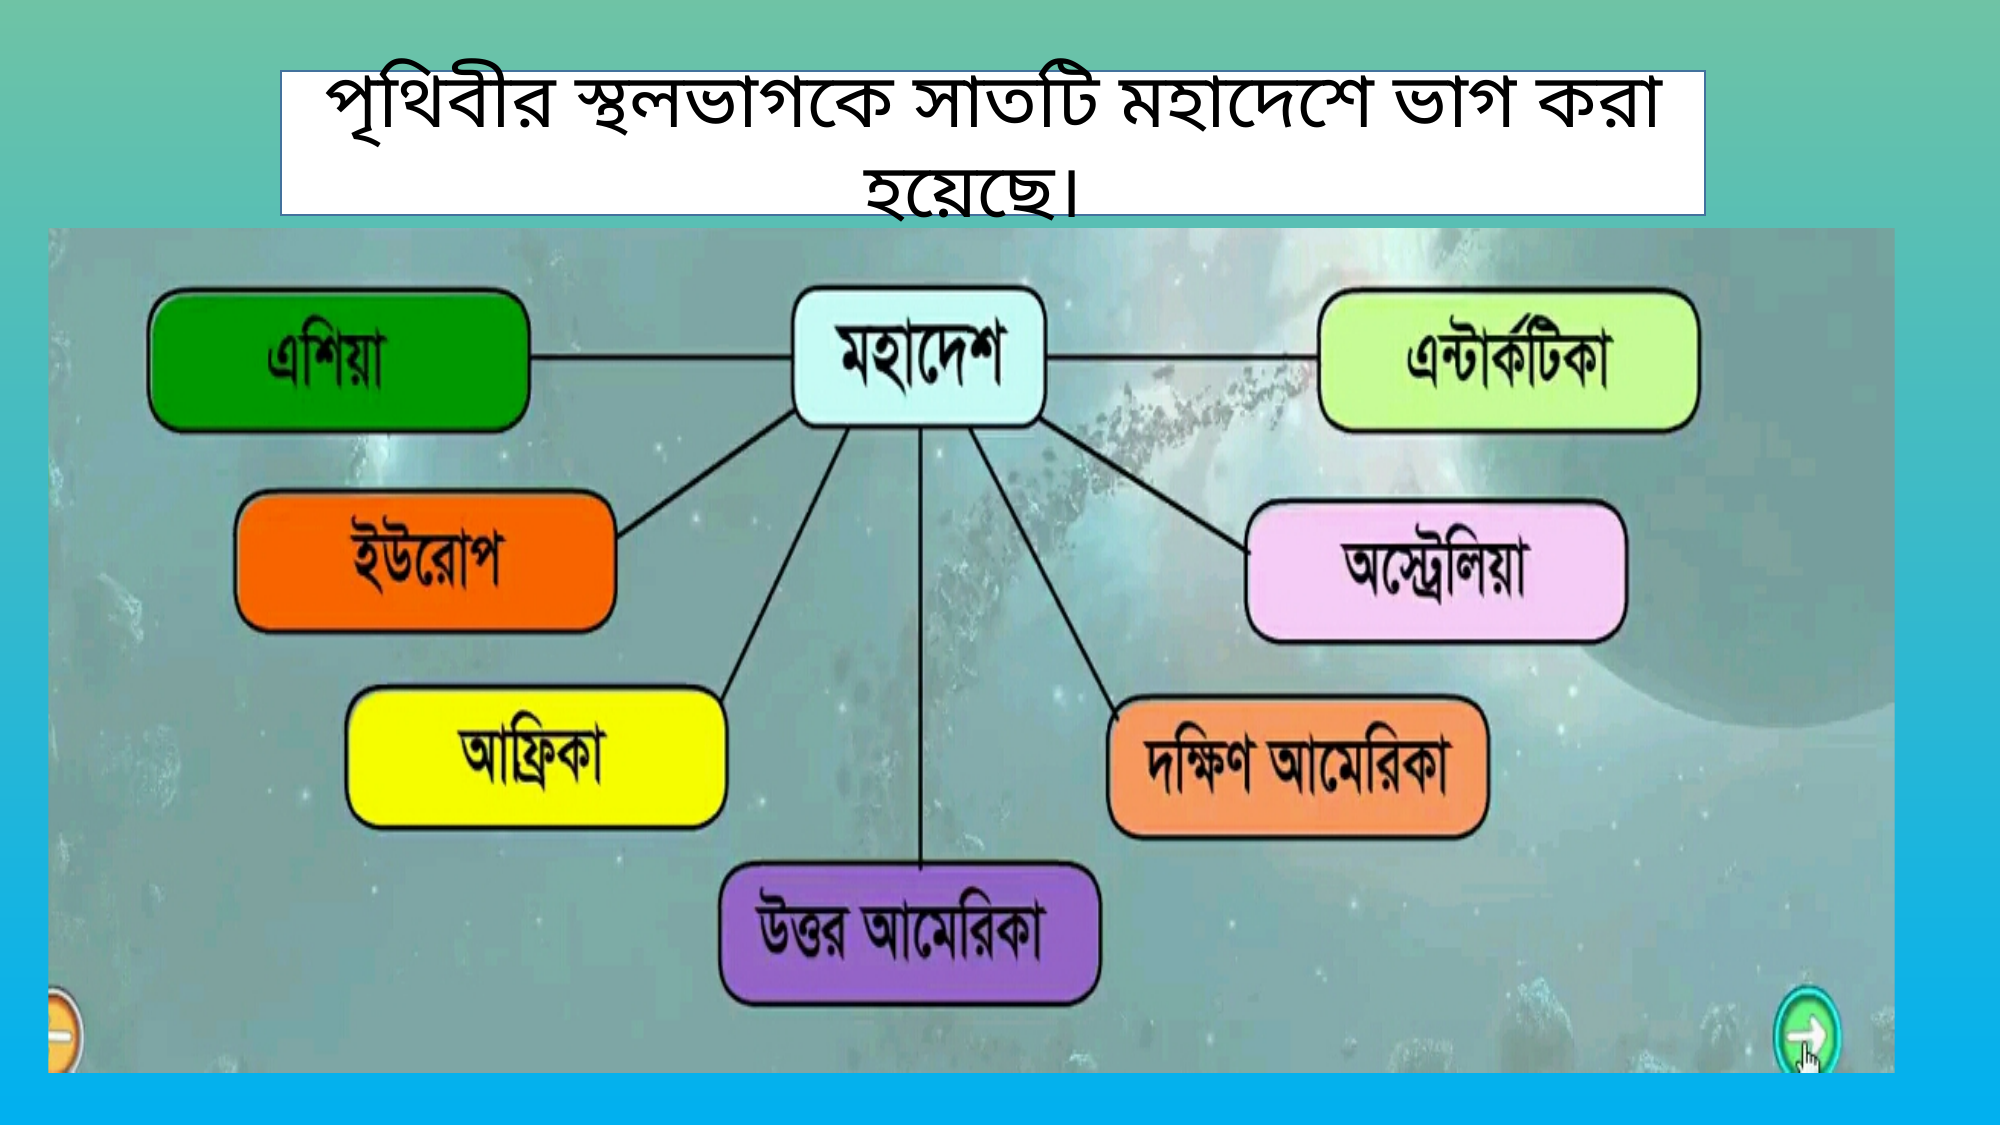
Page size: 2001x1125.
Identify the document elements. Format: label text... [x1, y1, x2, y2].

text_box পৃথিবীর স্থলভাগকে সাতটি মহাদেশে ভাগ করা হয়েছে। [280, 70, 1706, 216]
picture [48, 228, 1895, 1072]
